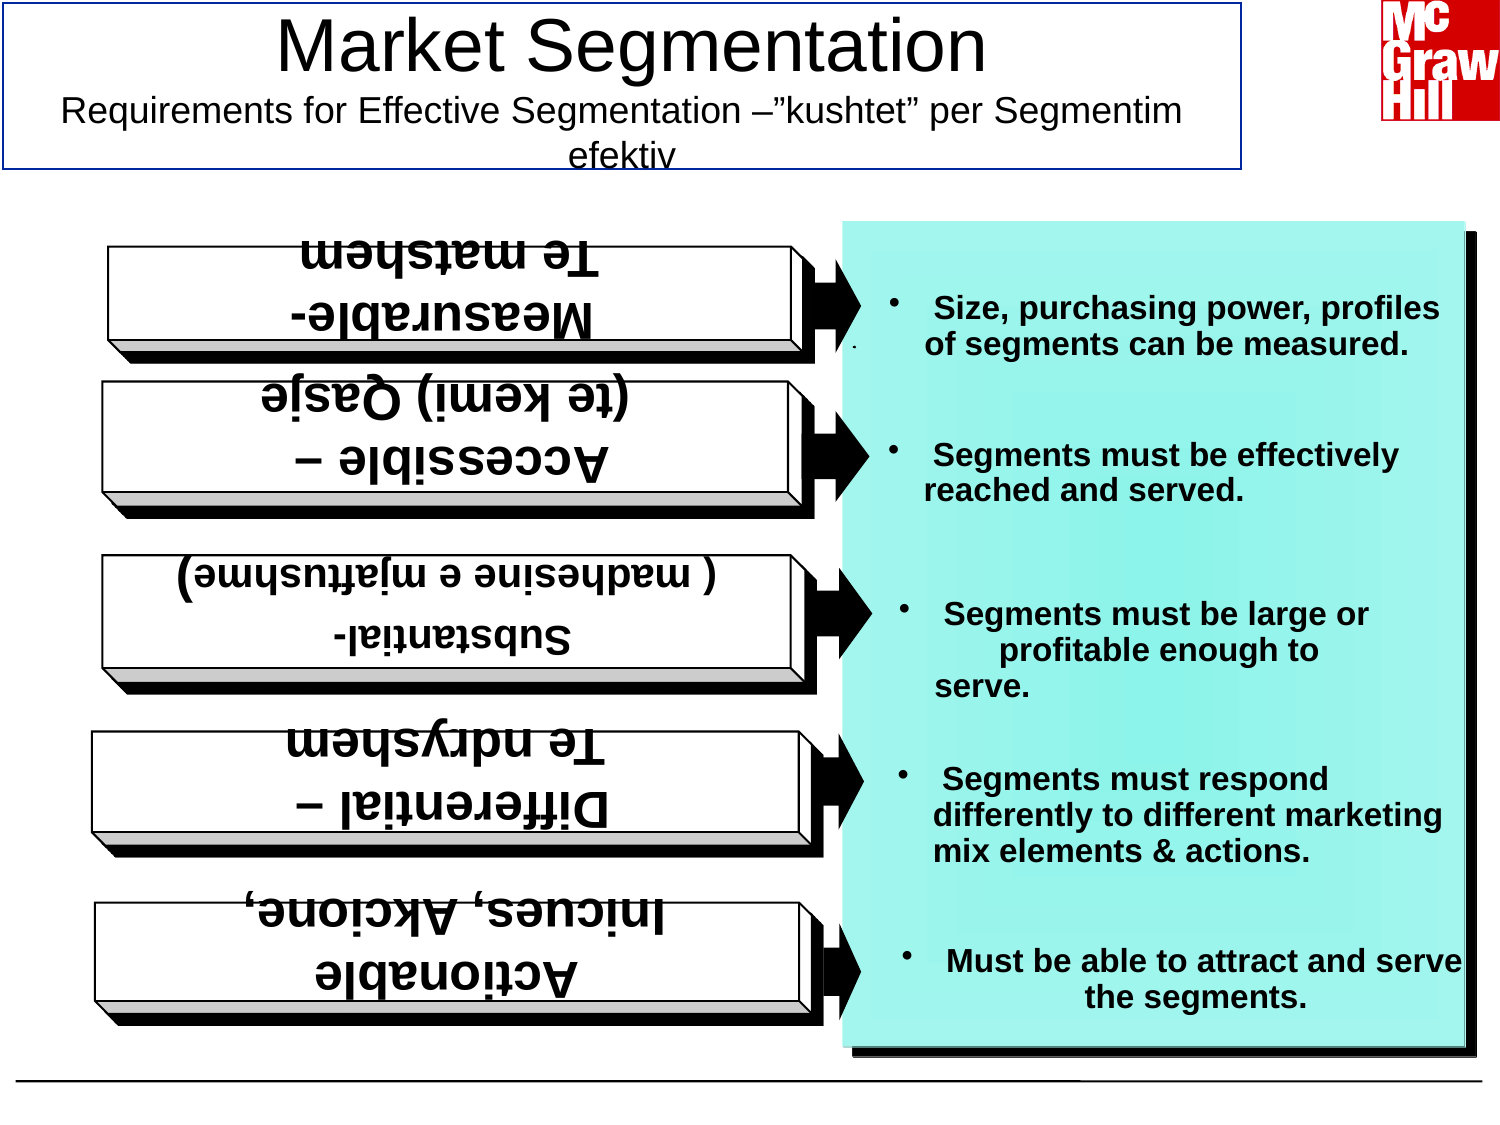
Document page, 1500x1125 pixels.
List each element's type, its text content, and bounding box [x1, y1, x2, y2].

text_box [823, 923, 862, 1021]
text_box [791, 555, 806, 682]
text_box Accessible – (te kemi) Qasje [102, 381, 803, 507]
text_box Size, purchasing power, profiles of segments can be measured. [875, 284, 1464, 369]
title Market Segmentation Requirements for Effective Segmentation –”kushtet” per Segmentim efektiv [2, 2, 1242, 170]
text_box Cmimi i lartë [800, 903, 812, 1013]
text_box Substantial- ( madhesine e mjaftushme) [102, 555, 806, 683]
text_box [850, 413, 1305, 499]
text_box [801, 410, 870, 502]
text_box [880, 747, 1289, 894]
text_box [842, 221, 1466, 1048]
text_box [789, 382, 803, 506]
text_box [810, 259, 862, 353]
text_box Actionable Inicues, Akcione, [94, 902, 813, 1014]
text_box [813, 733, 865, 830]
text_box [806, 567, 873, 660]
text_box [198, 110, 1371, 196]
text_box Must be able to attract and serve the segments. [888, 936, 1487, 1022]
text_box Segments must respond differently to different marketing mix elements & actions. [884, 755, 1487, 877]
text_box [275, 199, 1097, 358]
text_box Measurable- Te matshem [108, 246, 275, 353]
picture [1381, 0, 1500, 121]
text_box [799, 731, 812, 845]
text_box Segments must be effectively reached and served. [874, 430, 1414, 516]
text_box Differential – Te ndryshem [91, 731, 813, 846]
text_box Segments must be large or profitable enough to serve. [885, 590, 1421, 712]
